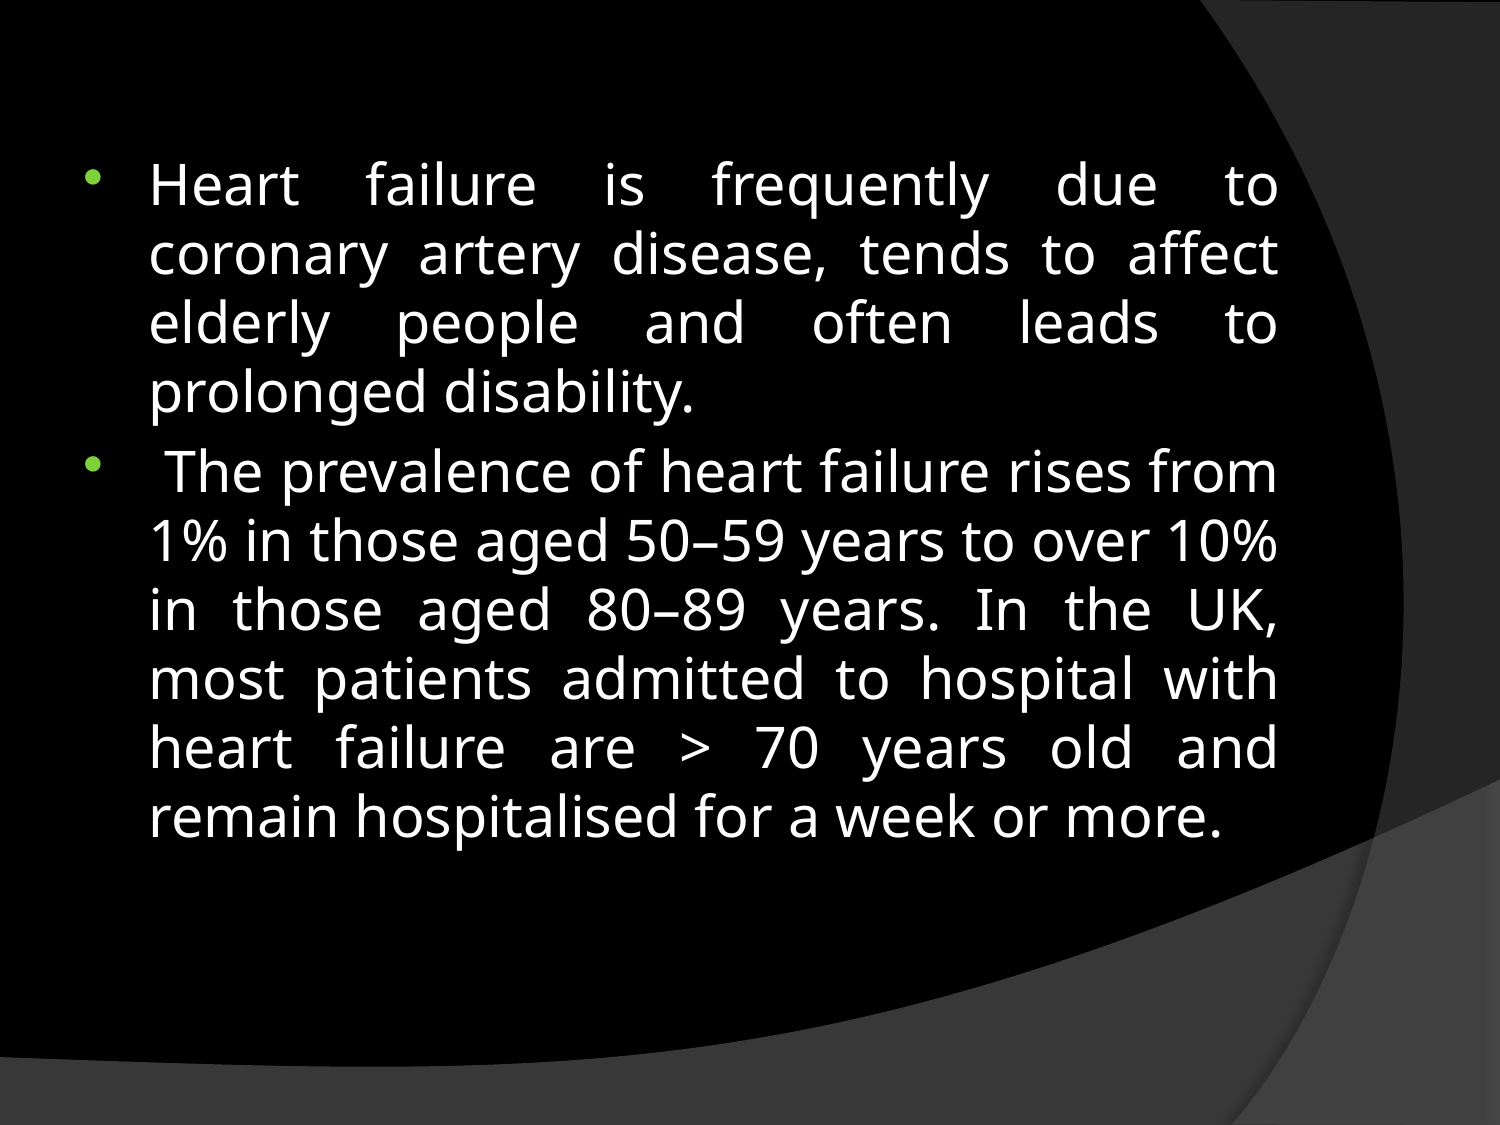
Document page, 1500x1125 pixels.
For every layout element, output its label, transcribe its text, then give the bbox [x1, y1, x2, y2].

list Heart failure is frequently due to coronary artery disease, tends to affect elderly people and often leads to prolonged disability. The prevalence of heart failure rises from 1% in those aged 50–59 years to over 10% in those aged 80–89 years. In the UK, most patients admitted to hospital with heart failure are > 70 years old and remain hospitalised for a week or more. [70, 140, 1296, 883]
